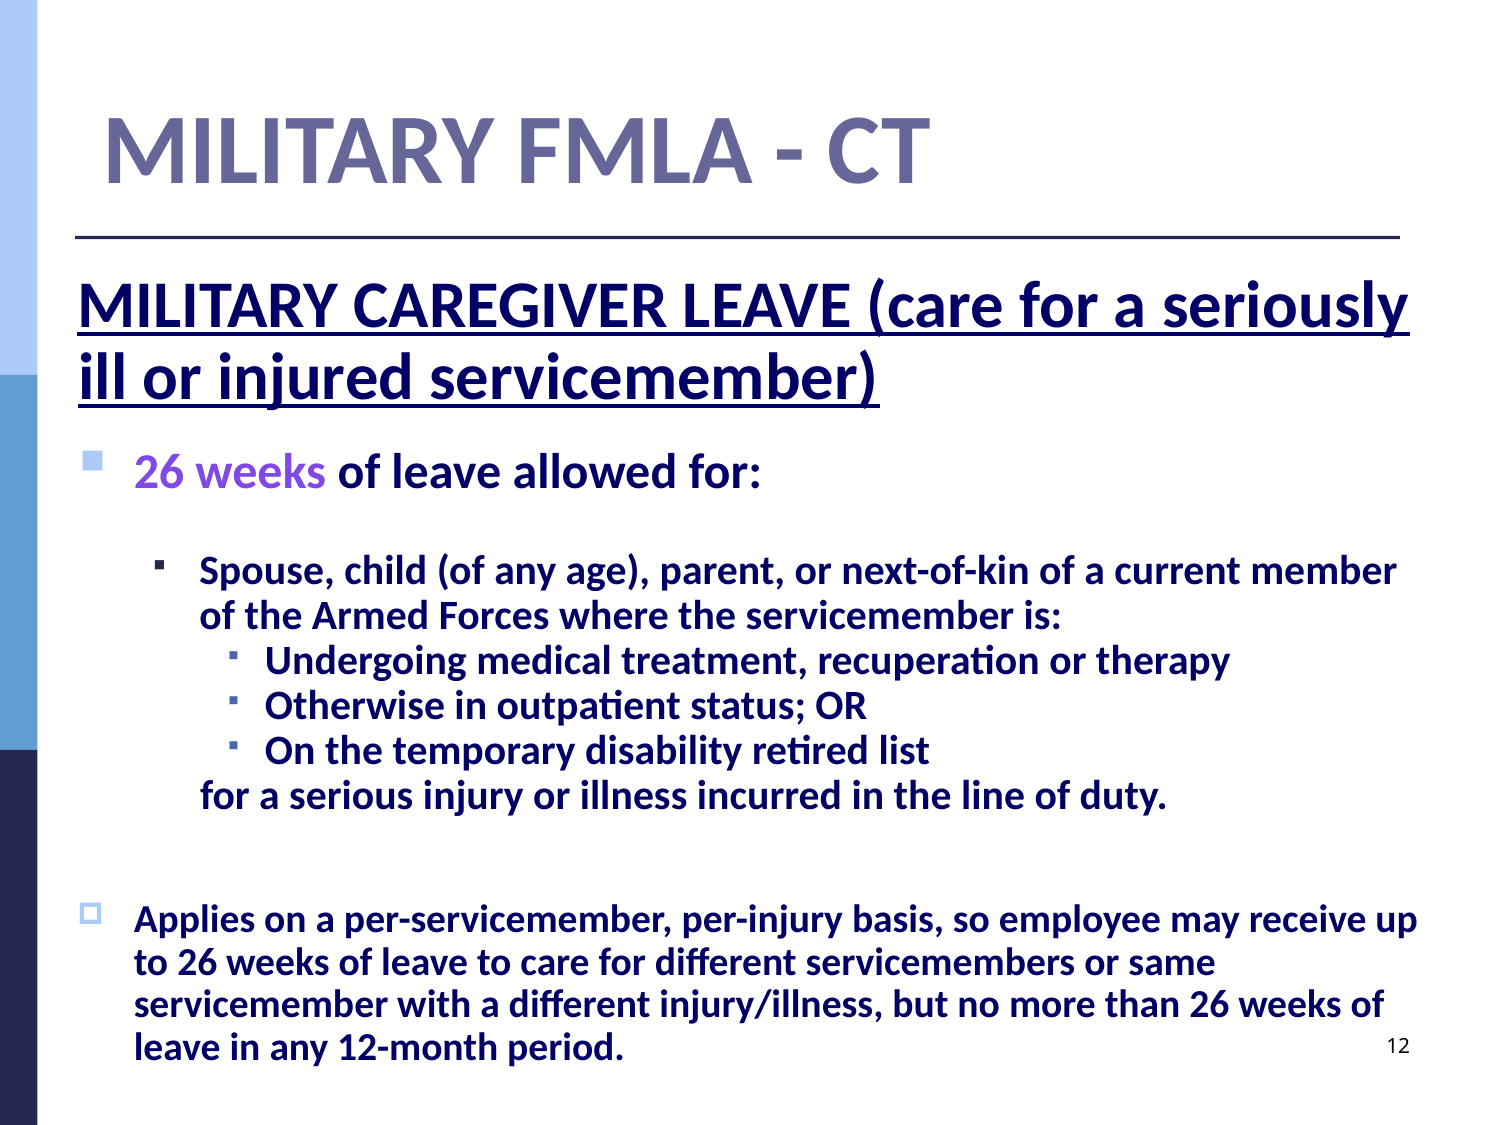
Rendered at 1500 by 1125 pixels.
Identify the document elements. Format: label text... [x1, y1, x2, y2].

list MILITARY CAREGIVER LEAVE (care for a seriously ill or injured servicemember) 26 weeks of leave allowed for: Spouse, child (of any age), parent, or next-of-kin of a current member of the Armed Forces where the servicemember is: Undergoing medical treatment, recuperation or therapy Otherwise in outpatient status; OR On the temporary disability retired list for a serious injury or illness incurred in the line of duty. Applies on a per-servicemember, per-injury basis, so employee may receive up to 26 weeks of leave to care for different servicemembers or same servicemember with a different injury/illness, but no more than 26 weeks of leave in any 12-month period. [62, 262, 1437, 1100]
title MILITARY FMLA - CT [87, 24, 1388, 262]
text_box [549, 1024, 1038, 1100]
text_box [1112, 1024, 1425, 1100]
